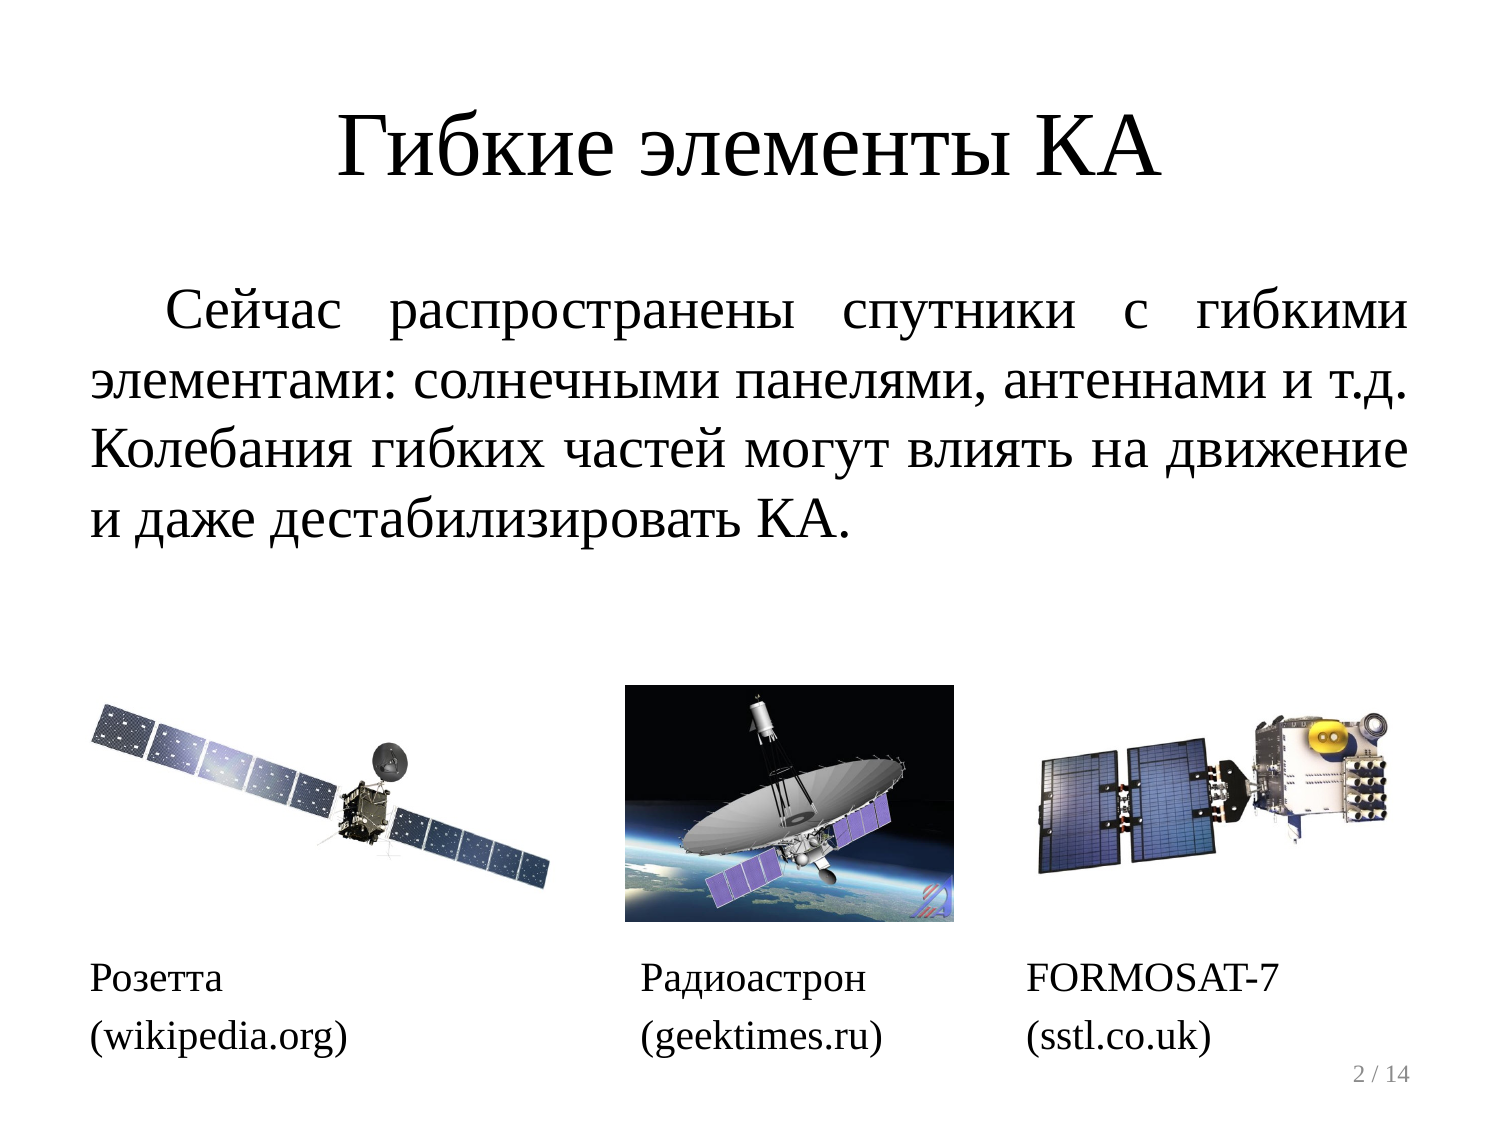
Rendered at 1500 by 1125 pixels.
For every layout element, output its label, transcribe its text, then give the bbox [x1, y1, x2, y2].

list Сейчас распространены спутники с гибкими элементами: солнечными панелями, антеннами и т.д. Колебания гибких частей могут влиять на движение и даже дестабилизировать КА. [75, 262, 1425, 1005]
text_box Розетта (wikipedia.org) [74, 942, 500, 1074]
picture [625, 685, 954, 923]
slide_number 2 / 14 [1074, 1042, 1425, 1103]
title Гибкие элементы КА [75, 45, 1425, 233]
picture [74, 685, 569, 923]
text_box FORMOSAT-7 (sstl.co.uk) [1011, 942, 1378, 1074]
picture [1010, 685, 1425, 923]
text_box Радиоастрон (geektimes.ru) [625, 941, 1011, 1071]
